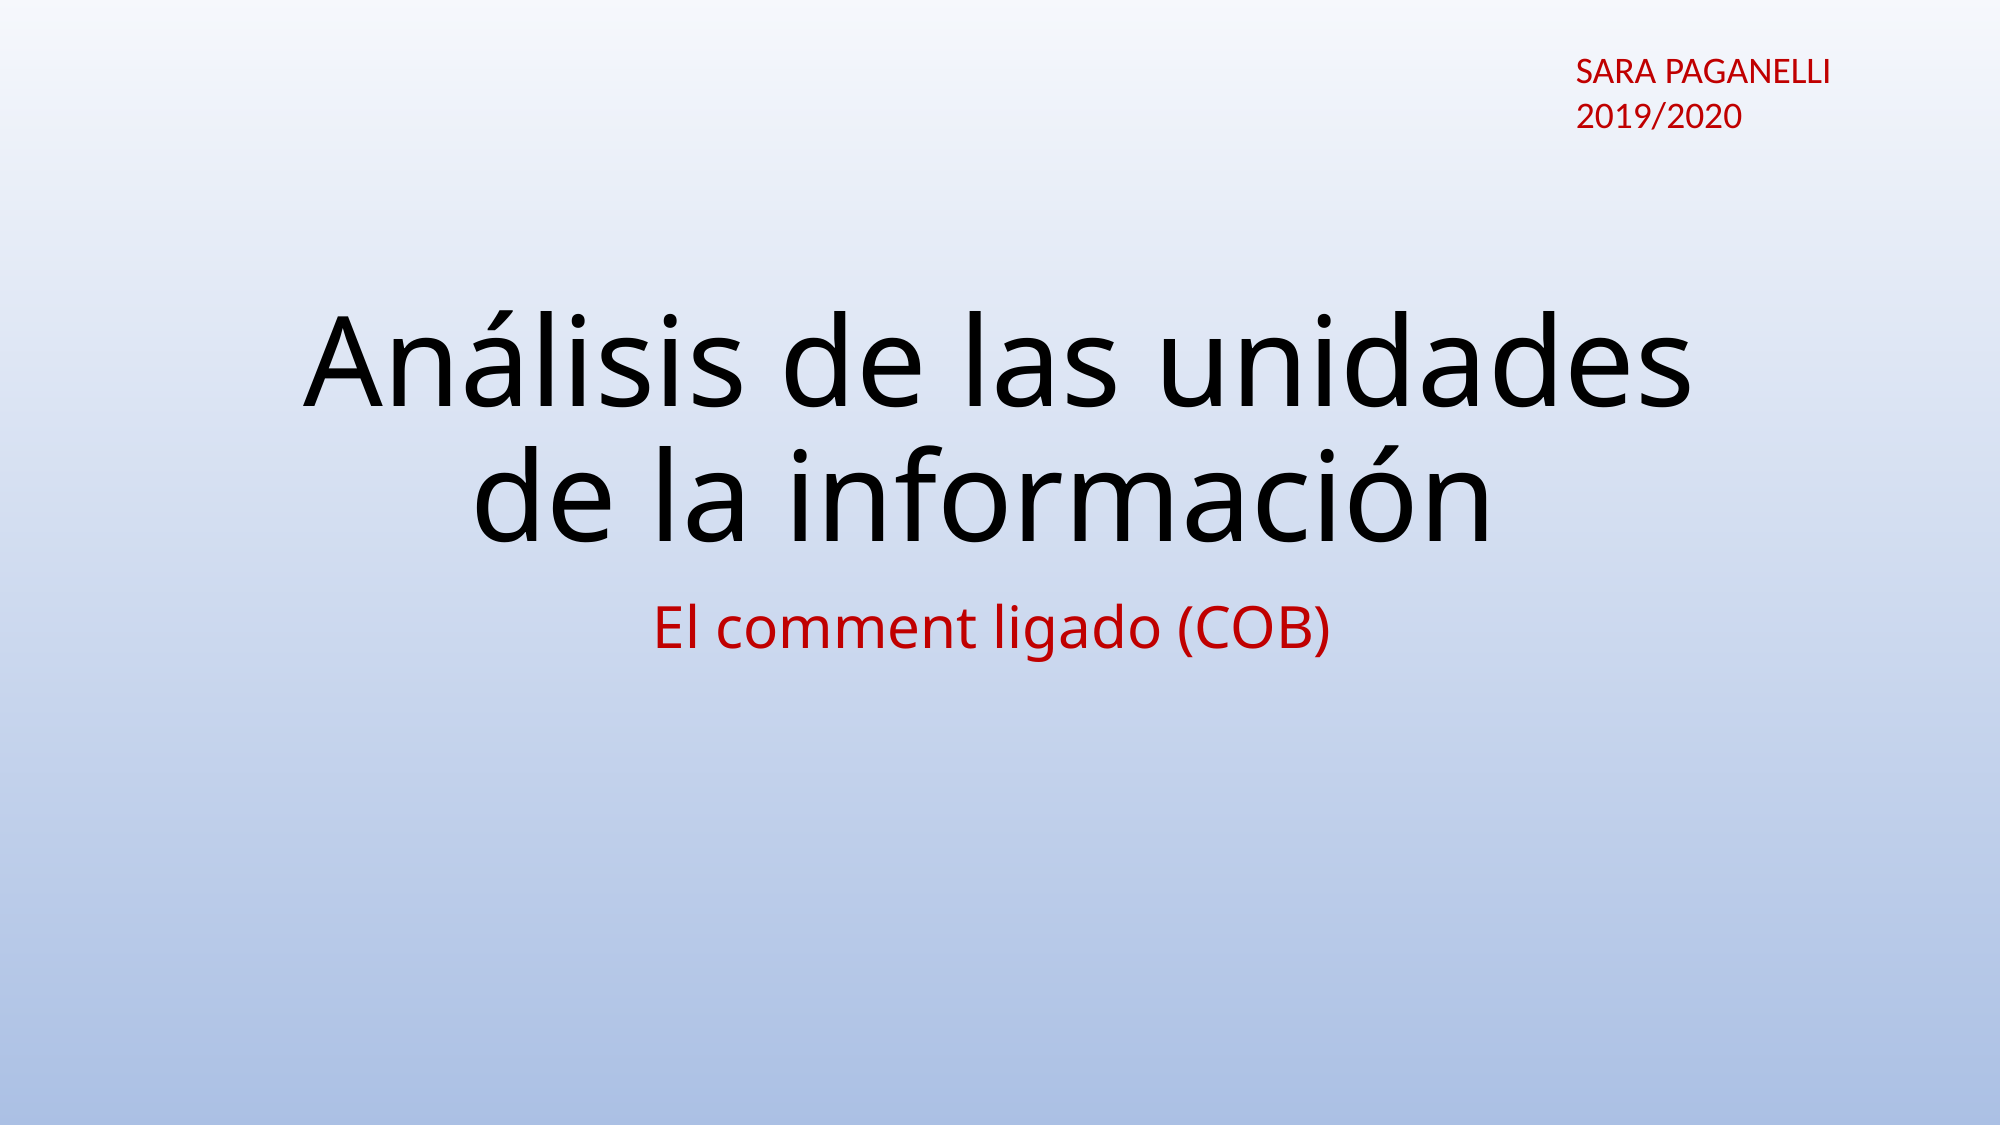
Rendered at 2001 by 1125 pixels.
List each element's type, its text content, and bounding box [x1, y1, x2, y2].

title Análisis de las unidades de la información [249, 184, 1750, 576]
subtitle El comment ligado (COB) [249, 590, 1750, 863]
text_box SARA PAGANELLI 2019/2020 [1561, 38, 1975, 144]
